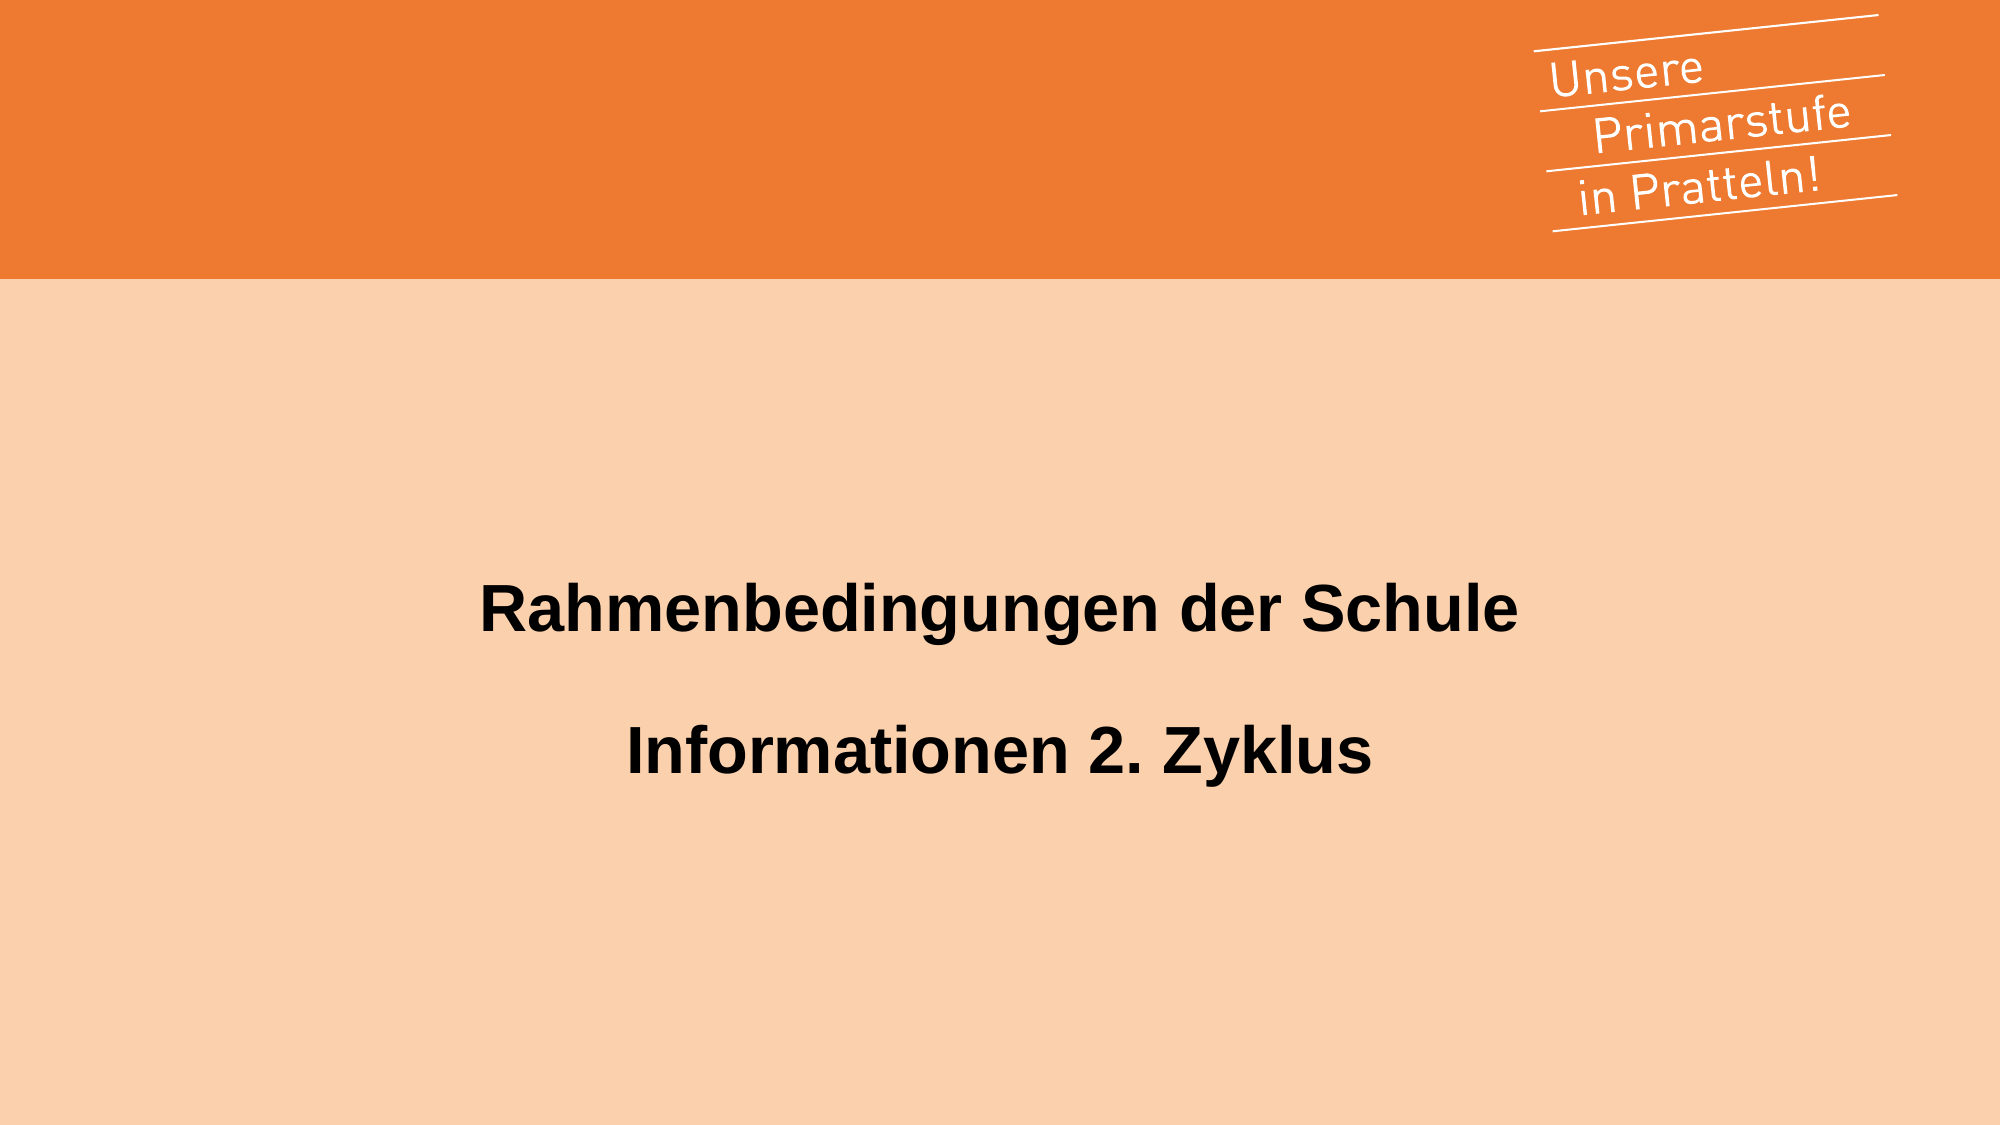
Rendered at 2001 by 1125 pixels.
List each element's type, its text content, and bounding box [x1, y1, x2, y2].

list Rahmenbedingungen der Schule Informationen 2. Zyklus [102, 432, 1898, 1018]
